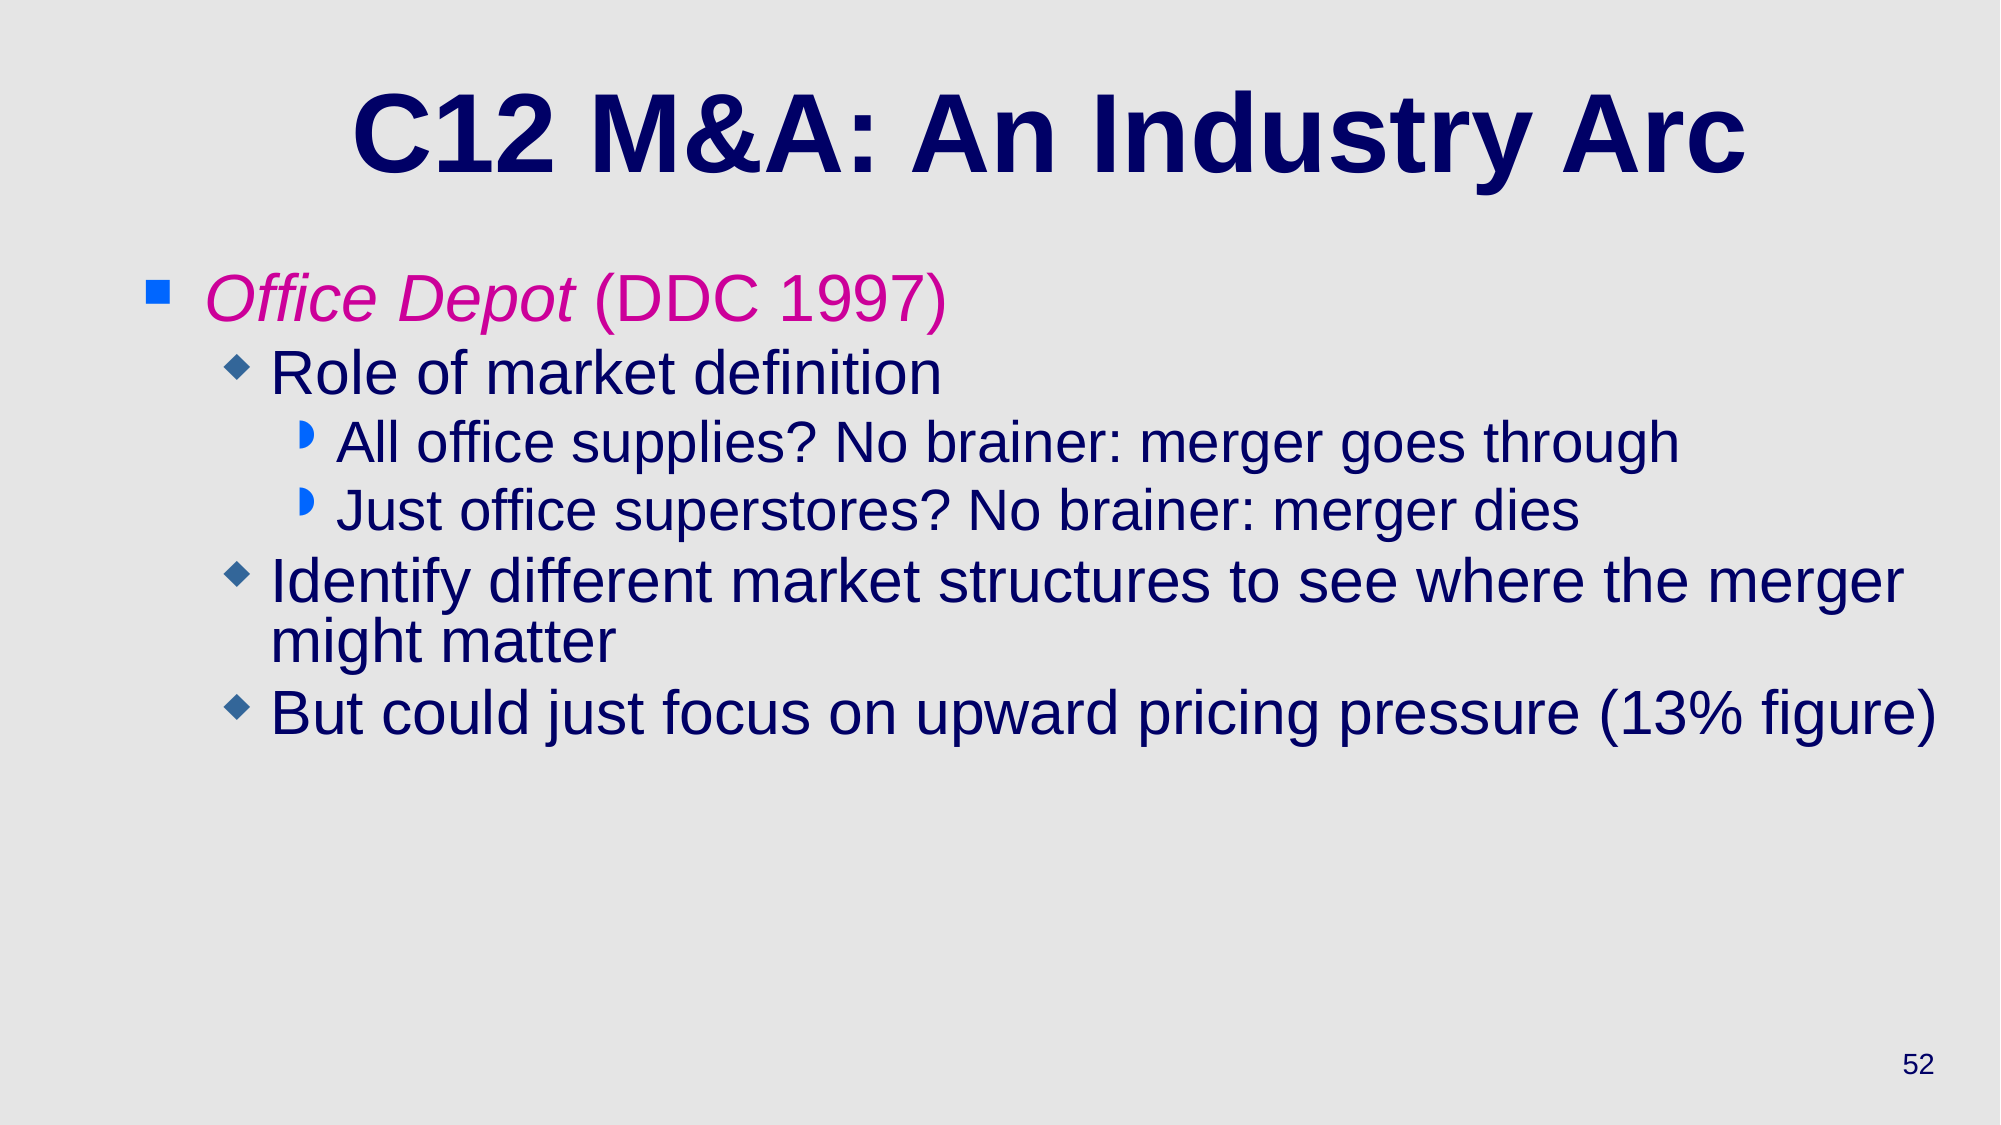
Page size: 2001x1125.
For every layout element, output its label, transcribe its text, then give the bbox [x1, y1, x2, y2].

slide_number 52 [1533, 1024, 1951, 1101]
title C12 M&A: An Industry Arc [133, 50, 1967, 238]
list Office Depot (DDC 1997) Role of market definition All office supplies? No brainer: merger goes through Just office superstores? No brainer: merger dies Identify different market structures to see where the merger might matter But could just focus on upward pricing pressure (13% figure) [133, 262, 1967, 938]
